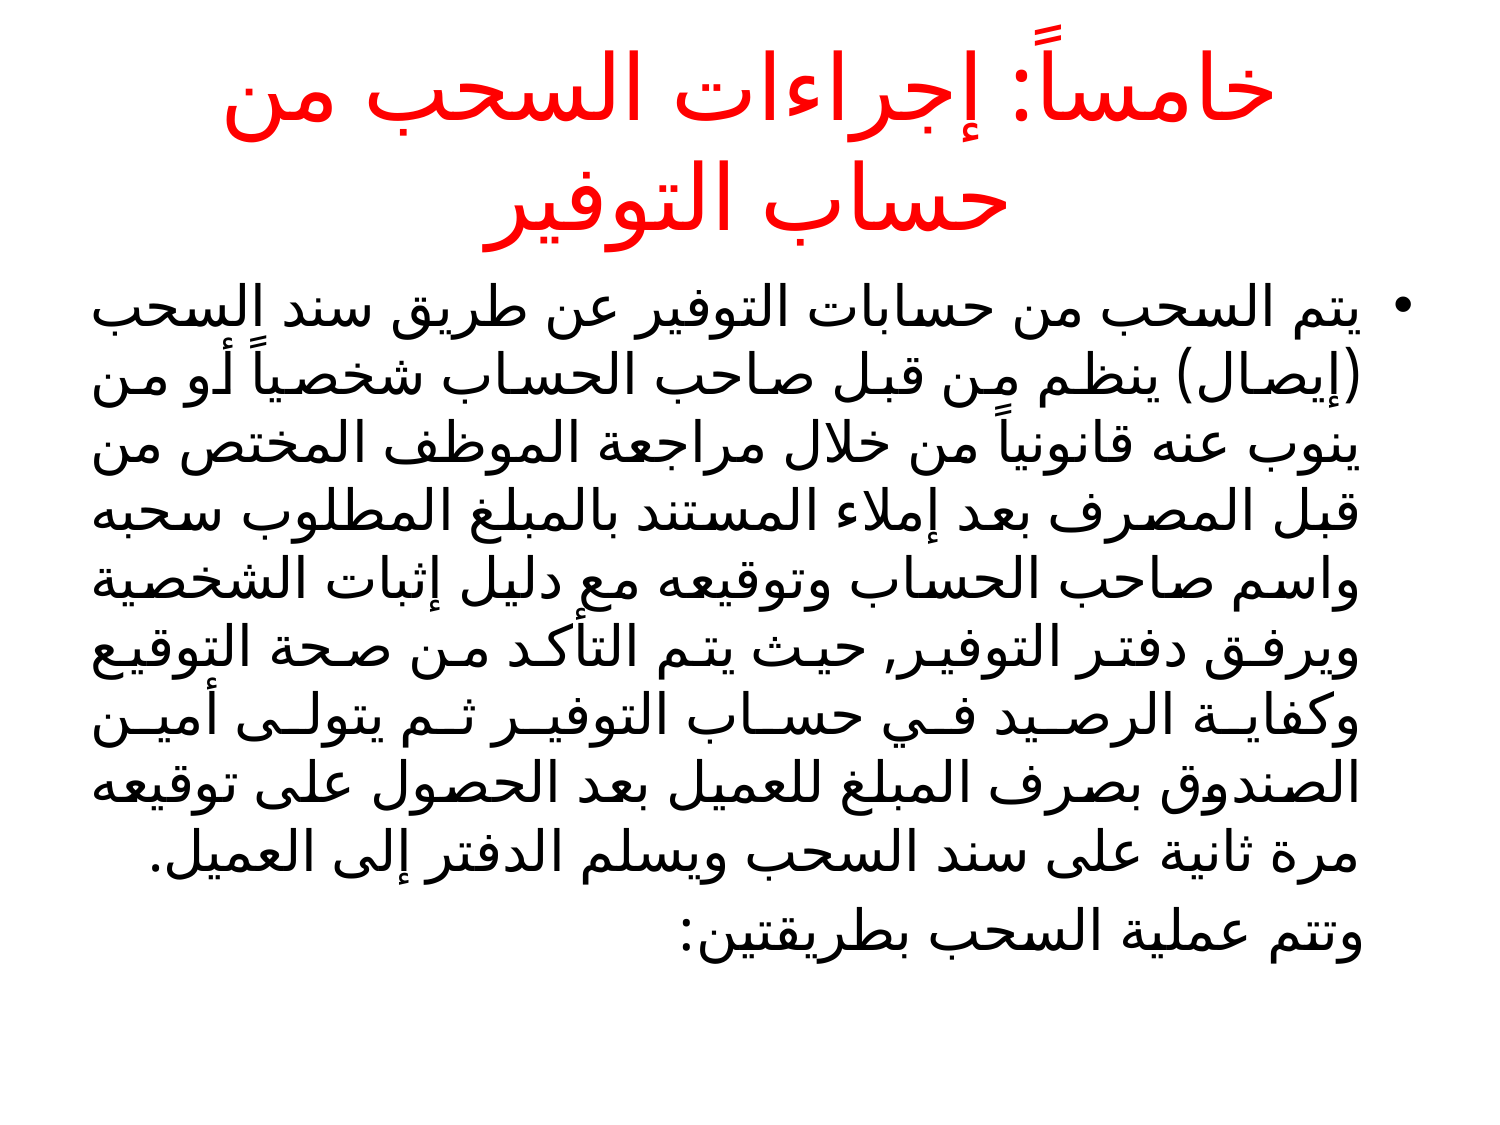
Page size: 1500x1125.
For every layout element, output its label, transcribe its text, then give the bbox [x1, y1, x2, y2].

title خامساً: إجراءات السحب من حساب التوفير [75, 45, 1425, 233]
list يتم السحب من حسابات التوفير عن طريق سند السحب (إيصال) ينظم من قبل صاحب الحساب شخصياً أو من ينوب عنه قانونياً من خلال مراجعة الموظف المختص من قبل المصرف بعد إملاء المستند بالمبلغ المطلوب سحبه واسم صاحب الحساب وتوقيعه مع دليل إثبات الشخصية ويرفق دفتر التوفير, حيث يتم التأكد من صحة التوقيع وكفاية الرصيد في حساب التوفير ثم يتولى أمين الصندوق بصرف المبلغ للعميل بعد الحصول على توقيعه مرة ثانية على سند السحب ويسلم الدفتر إلى العميل. وتتم عملية السحب بطريقتين: [75, 262, 1425, 1067]
